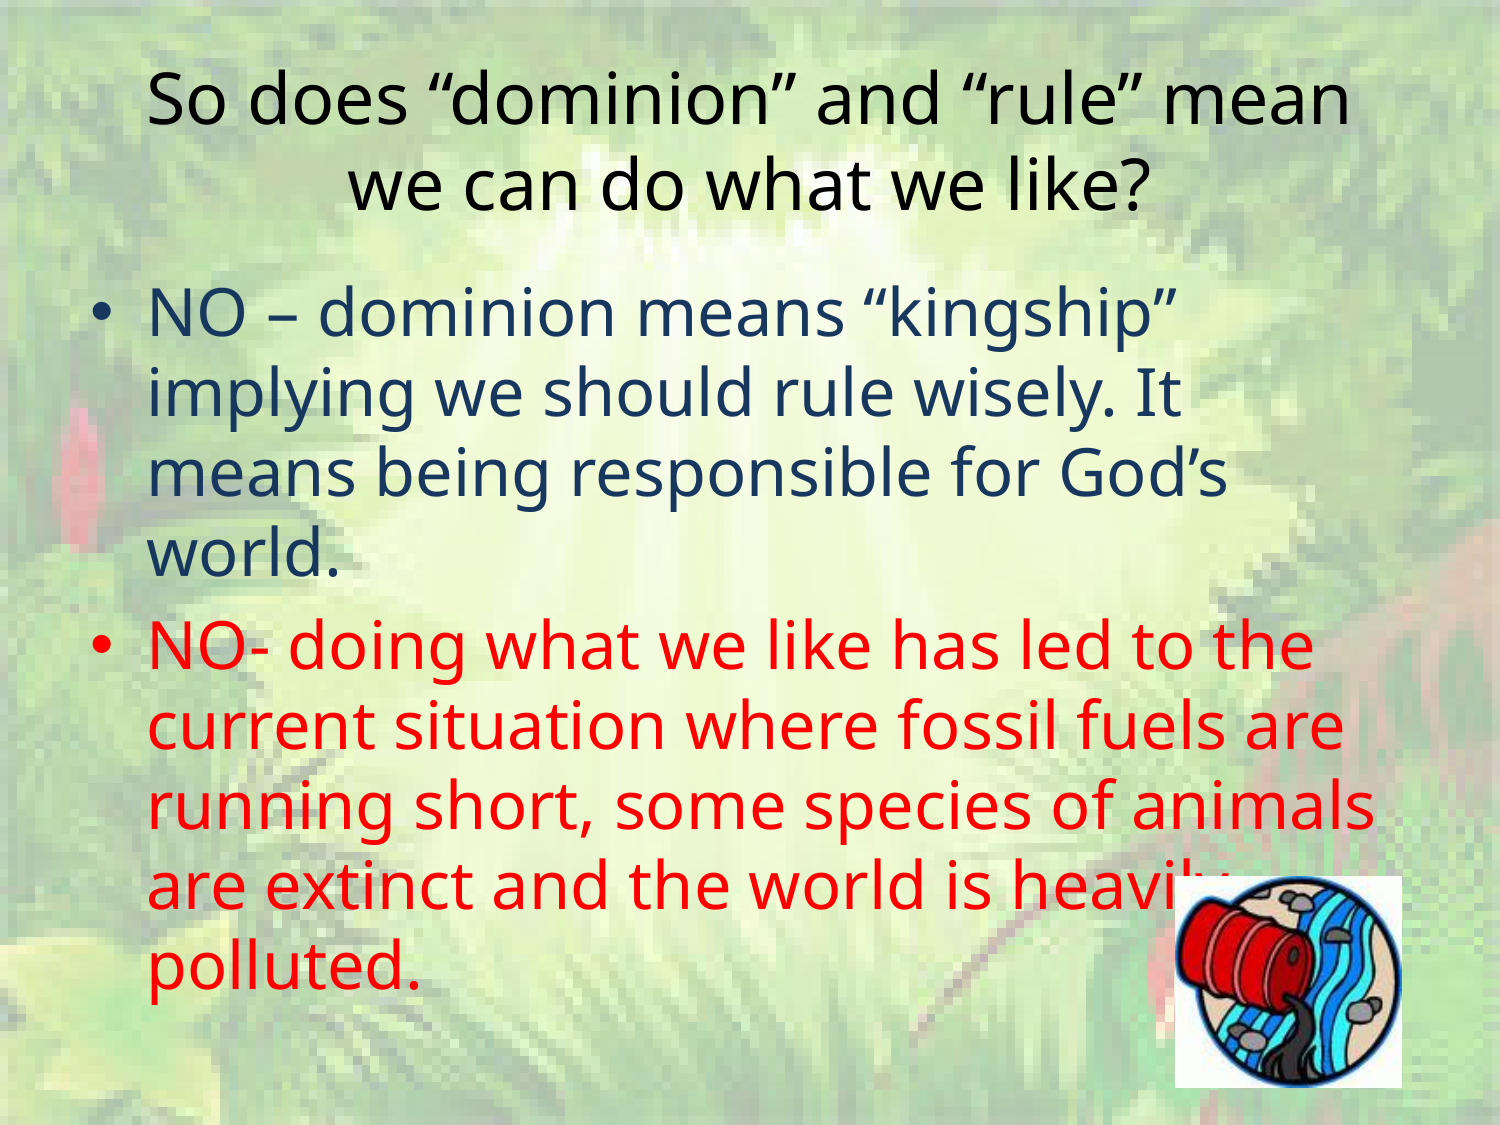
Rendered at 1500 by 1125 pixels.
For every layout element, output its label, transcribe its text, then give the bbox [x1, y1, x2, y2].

title So does “dominion” and “rule” mean we can do what we like? [75, 45, 1425, 233]
list NO – dominion means “kingship” implying we should rule wisely. It means being responsible for God’s world. NO- doing what we like has led to the current situation where fossil fuels are running short, some species of animals are extinct and the world is heavily polluted. [75, 262, 1425, 1005]
picture [1174, 876, 1403, 1088]
